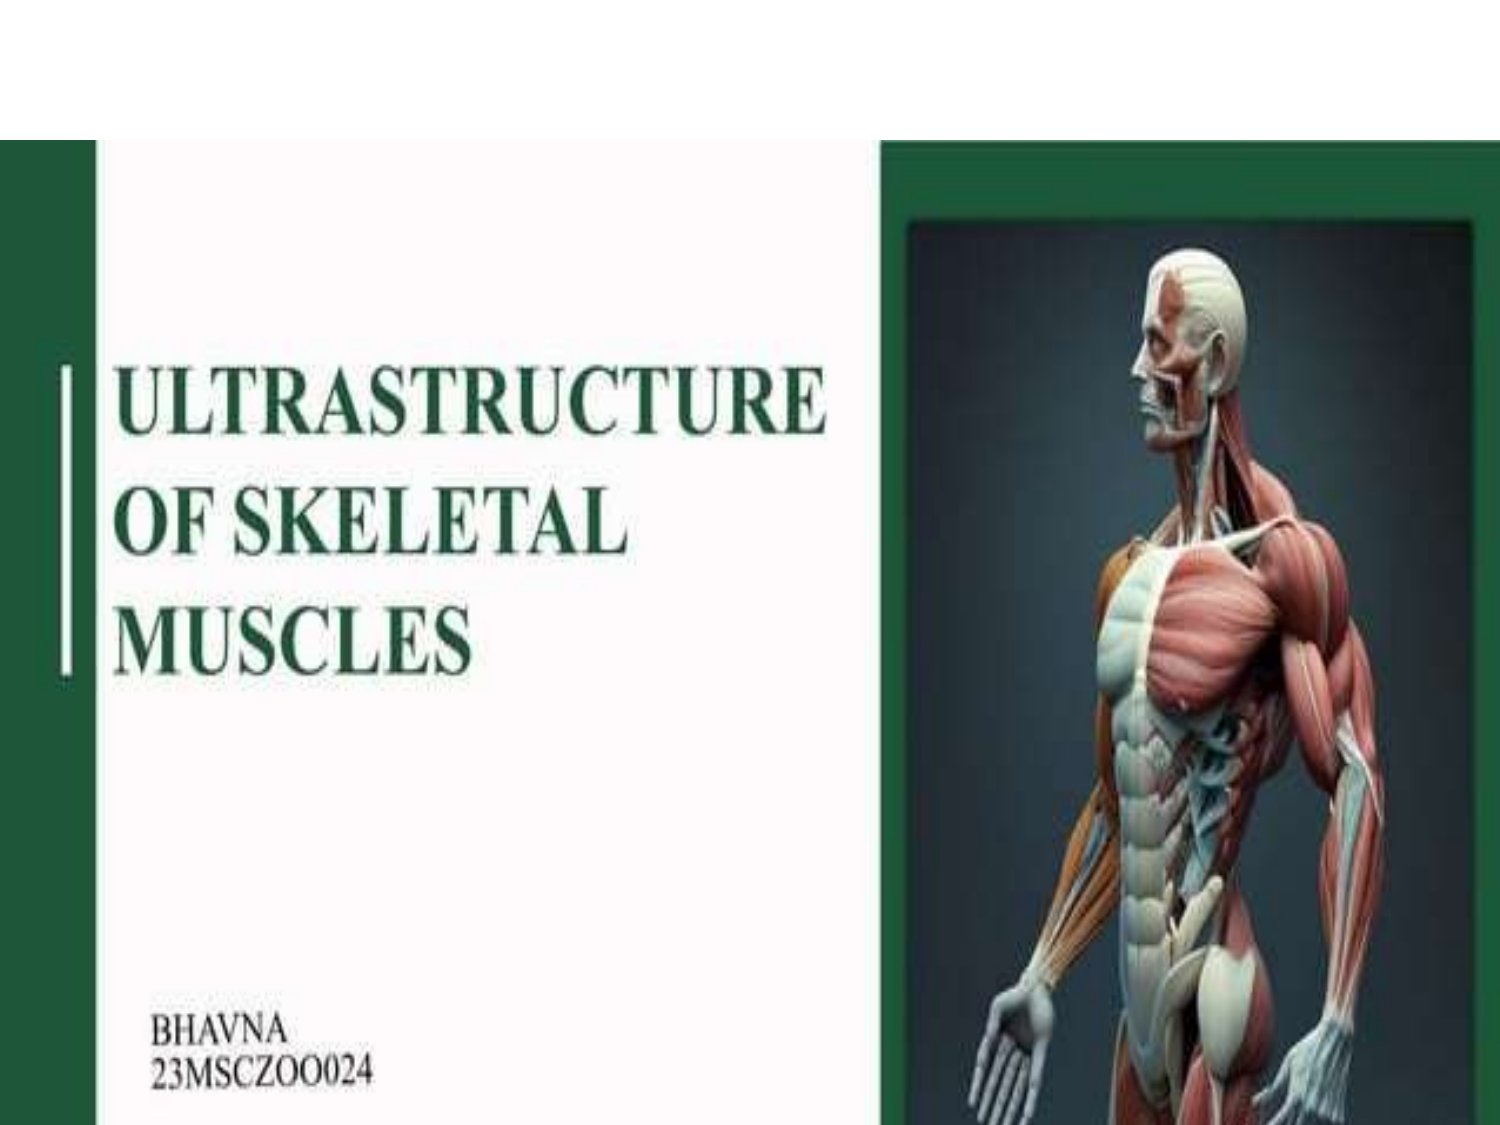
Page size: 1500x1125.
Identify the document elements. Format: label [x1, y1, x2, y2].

picture [0, 139, 1500, 1125]
